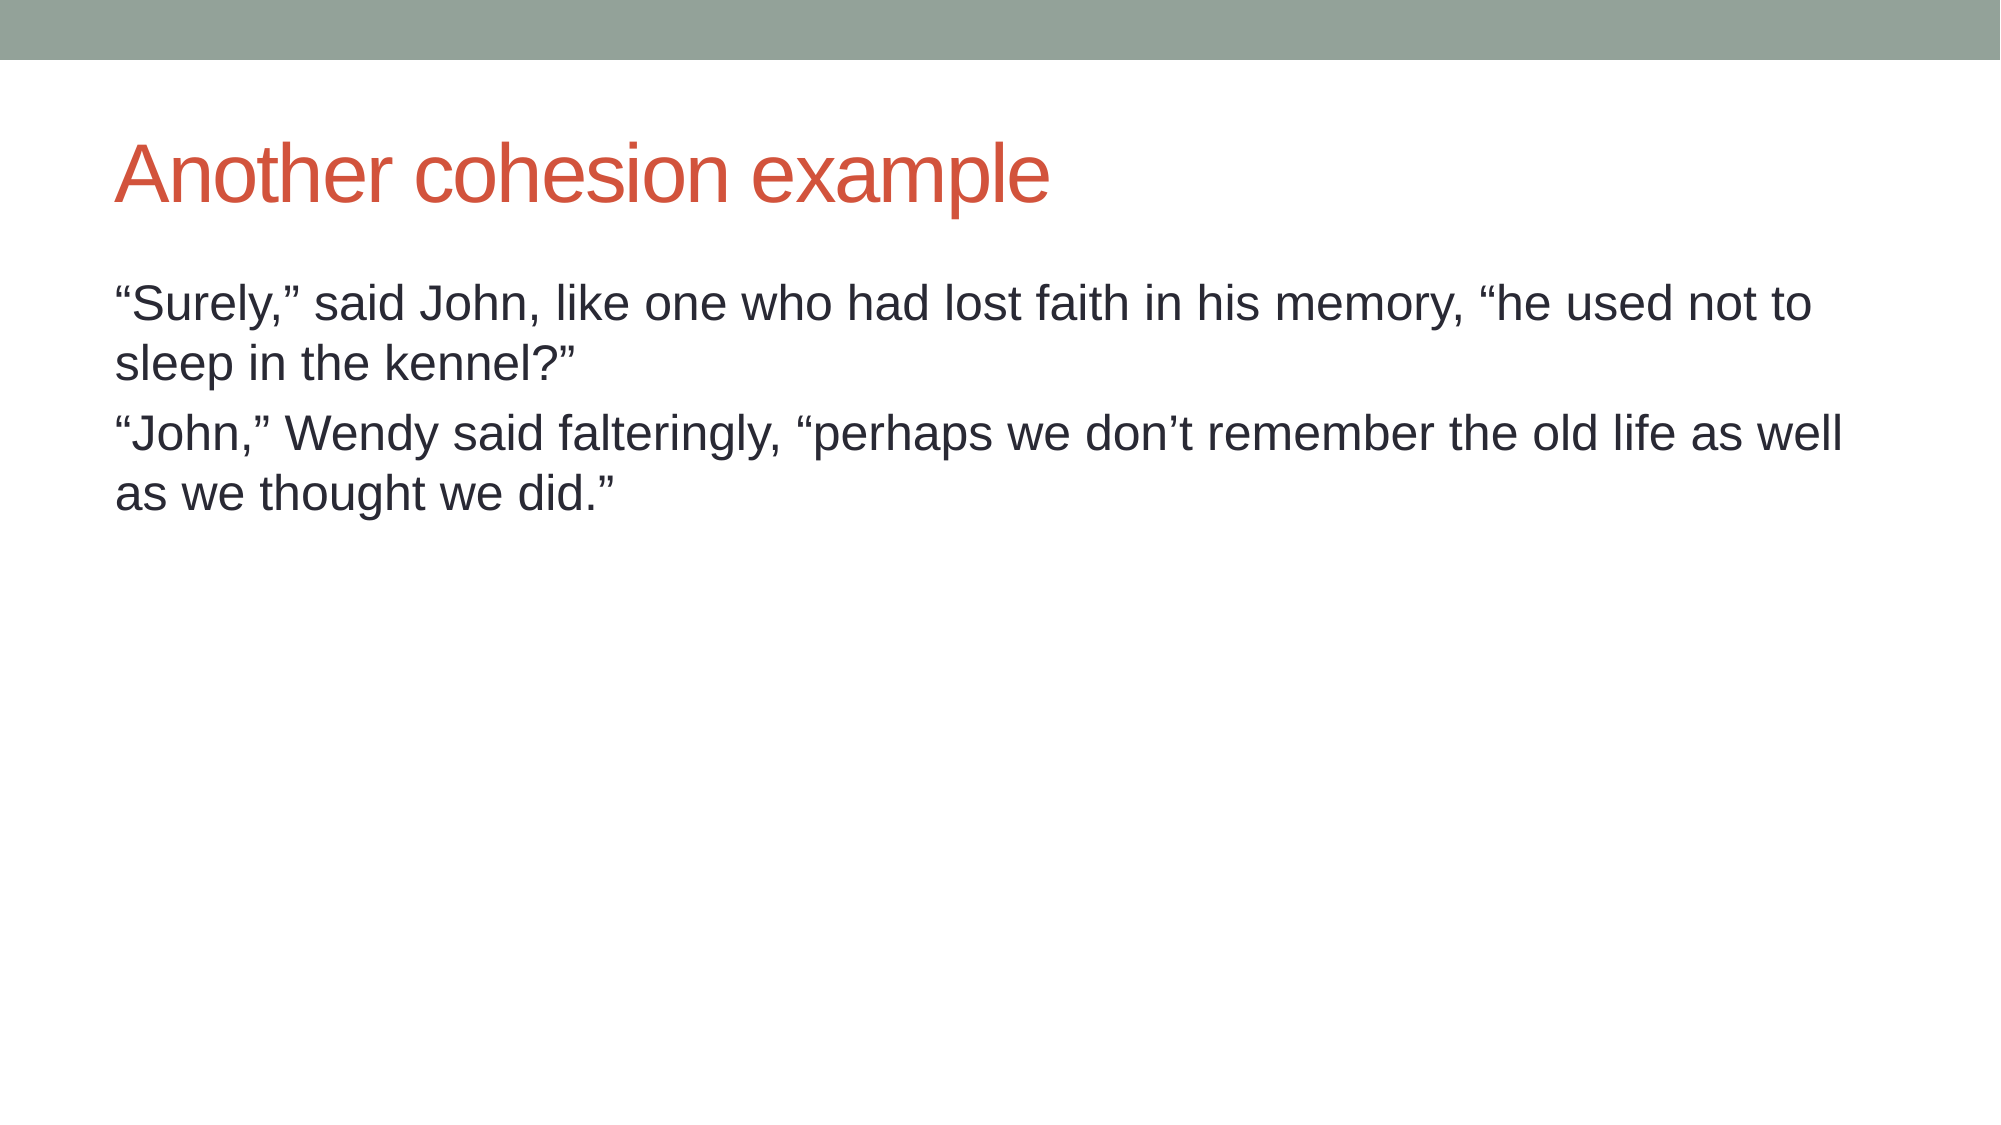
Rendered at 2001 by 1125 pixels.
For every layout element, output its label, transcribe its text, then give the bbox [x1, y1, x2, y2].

list “Surely,” said John, like one who had lost faith in his memory, “he used not to sleep in the kennel?” “John,” Wendy said falteringly, “perhaps we don’t remember the old life as well as we thought we did.” [99, 262, 1900, 1063]
title Another cohesion example [99, 87, 1900, 250]
